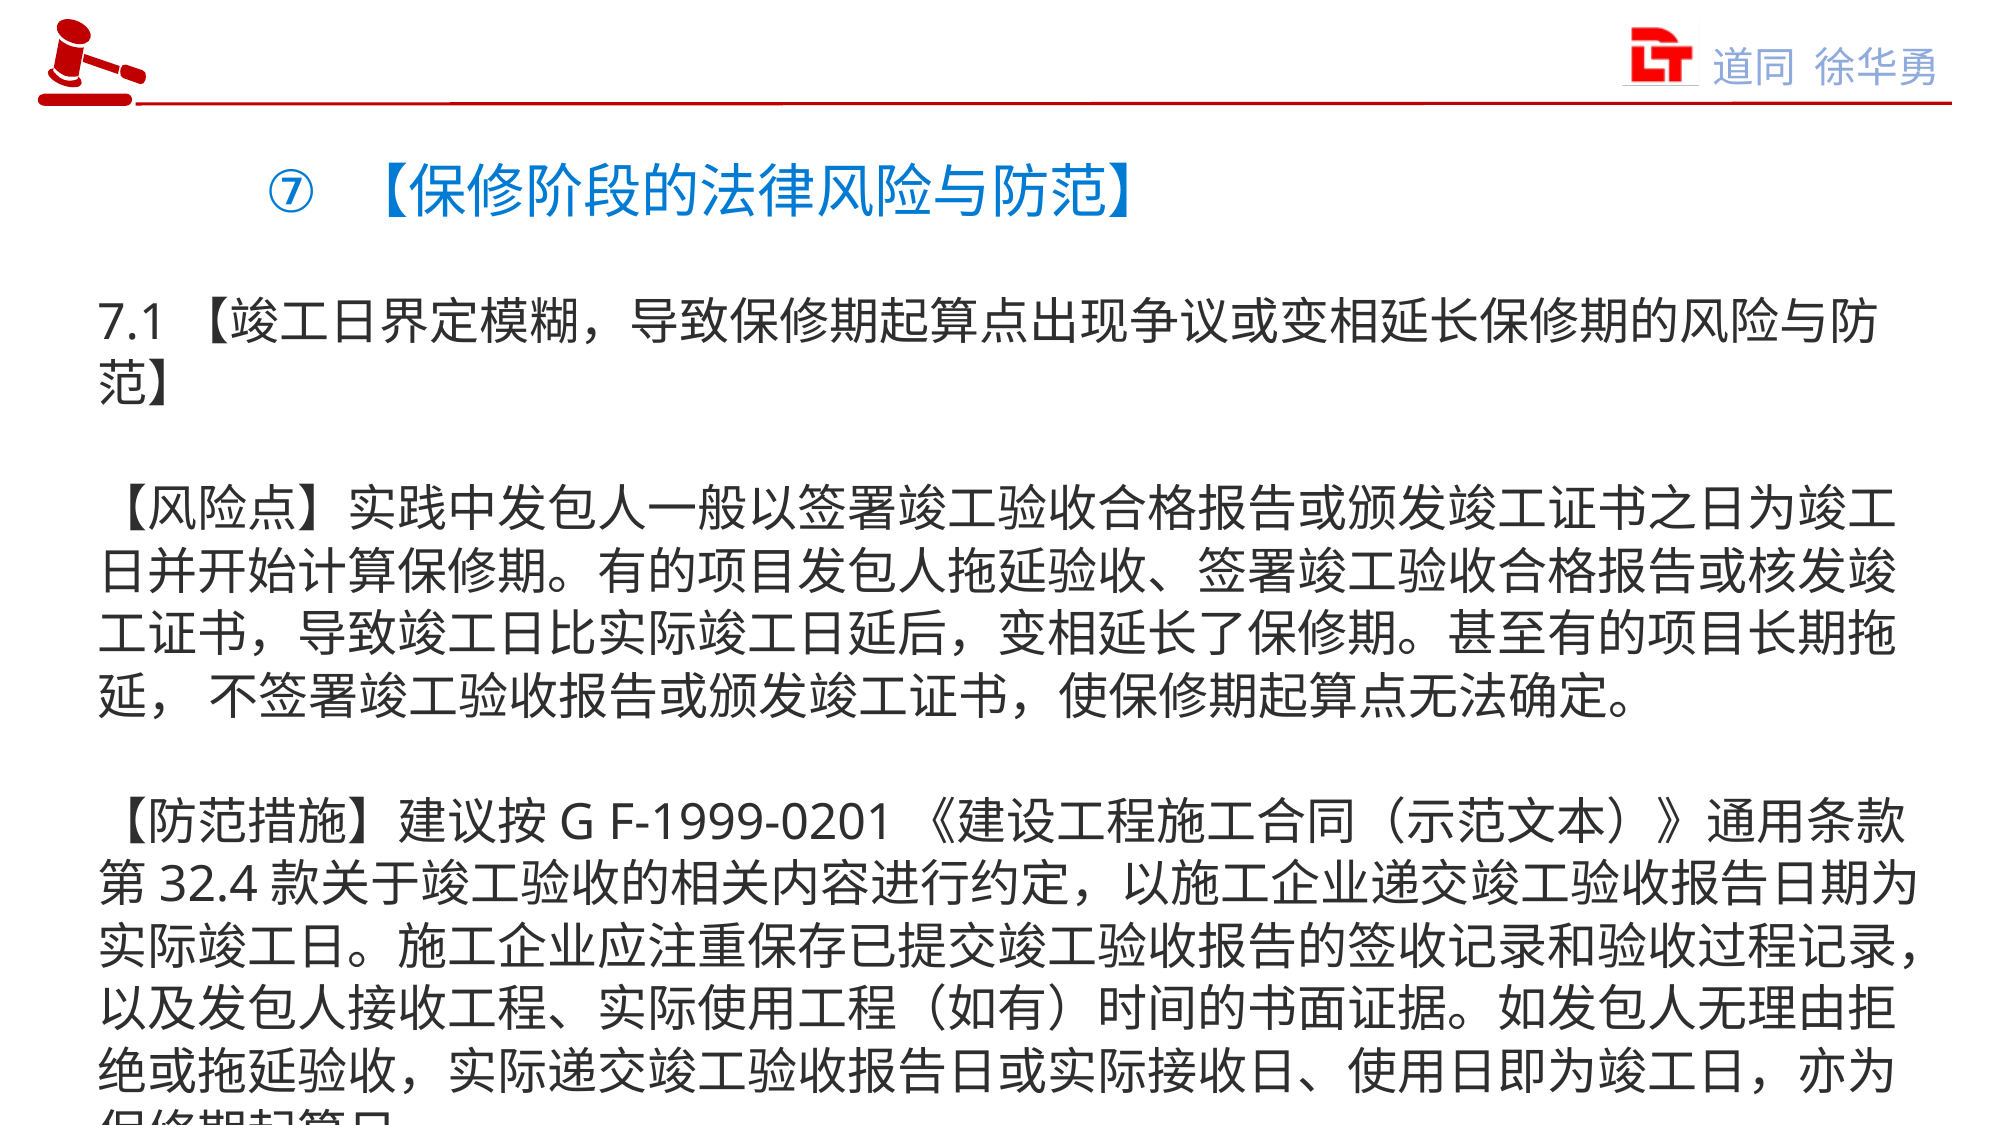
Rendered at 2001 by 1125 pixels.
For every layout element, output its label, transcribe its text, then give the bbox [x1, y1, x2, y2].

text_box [37, 17, 1954, 106]
text_box 【保修阶段的法律风险与防范】 7.1【竣工日界定模糊，导致保修期起算点出现争议或变相延长保修期的风险与防范】 【风险点】实践中发包人一般以签署竣工验收合格报告或颁发竣工证书之日为竣工日并开始计算保修期。有的项目发包人拖延验收、签署竣工验收合格报告或核发竣工证书，导致竣工日比实际竣工日延后，变相延长了保修期。甚至有的项目长期拖延， 不签署竣工验收报告或颁发竣工证书，使保修期起算点无法确定。 【防范措施】建议按G F-1999-0201《建设工程施工合同（示范文本）》通用条款第32.4款关于竣工验收的相关内容进行约定，以施工企业递交竣工验收报告日期为实际竣工日。施工企业应注重保存已提交竣工验收报告的签收记录和验收过程记录，以及发包人接收工程、实际使用工程（如有）时间的书面证据。如发包人无理由拒绝或拖延验收，实际递交竣工验收报告日或实际接收日、使用日即为竣工日，亦为保修期起算日。 [82, 154, 1954, 1125]
picture [1622, 19, 1699, 97]
